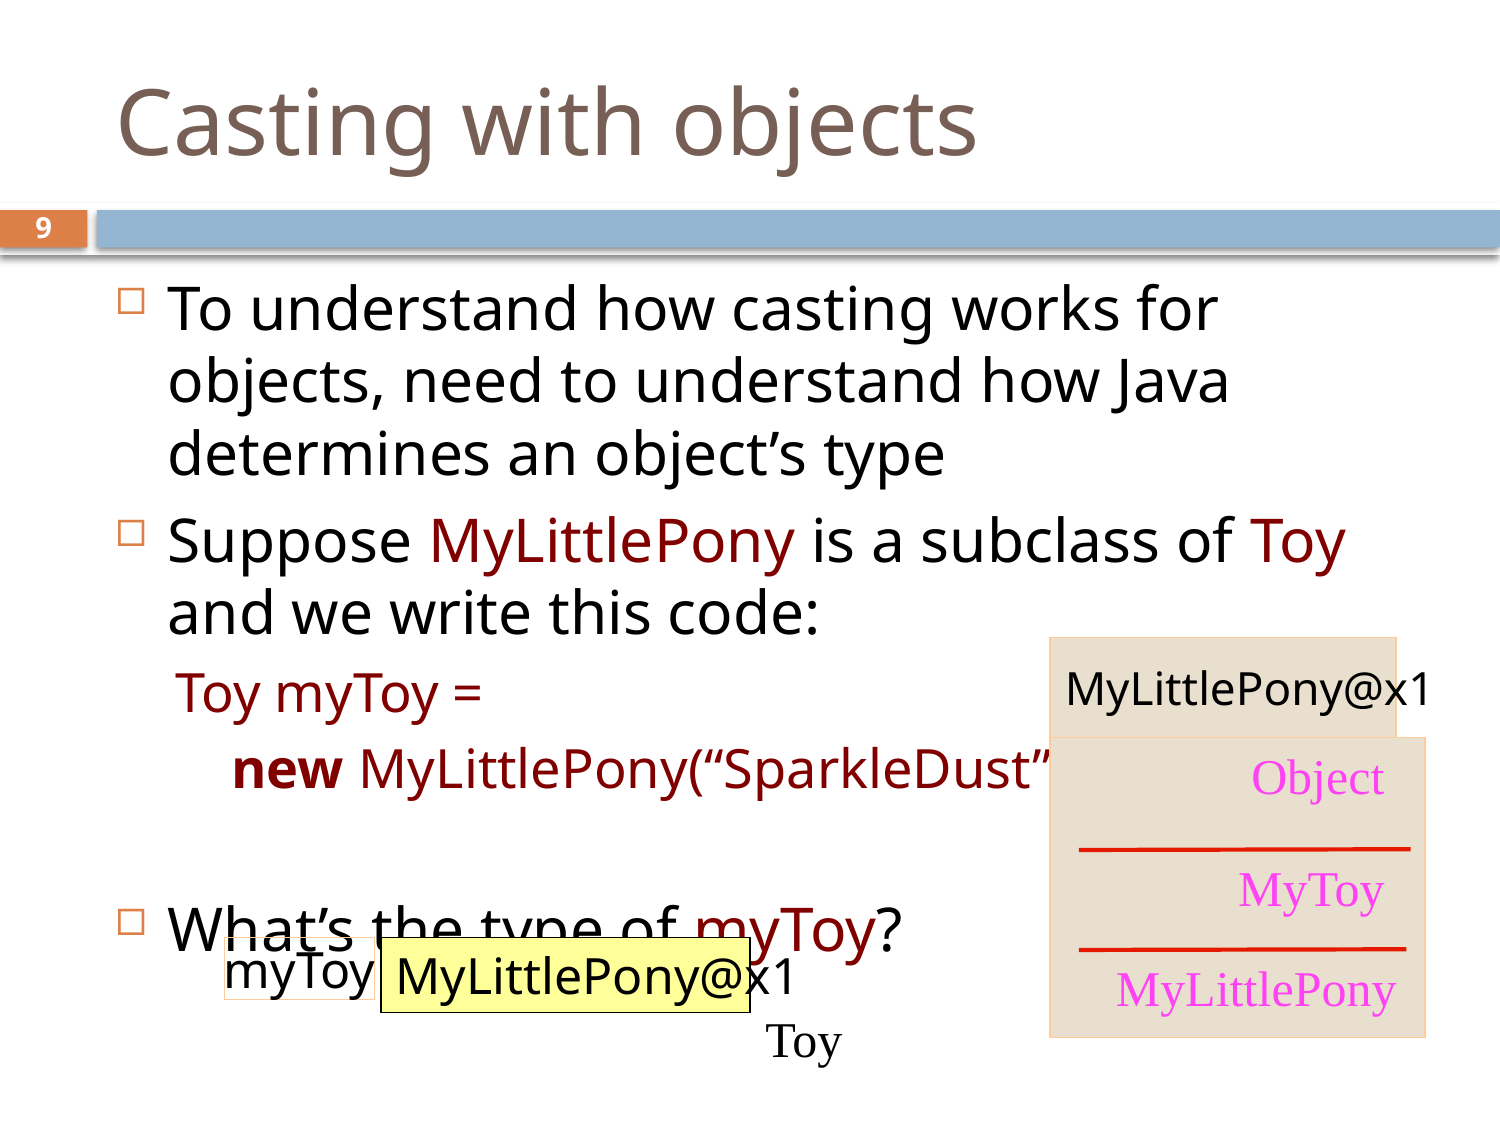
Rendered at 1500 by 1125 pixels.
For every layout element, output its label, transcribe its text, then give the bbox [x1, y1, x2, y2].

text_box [1049, 637, 1438, 1038]
title Casting with objects [100, 37, 1438, 200]
list To understand how casting works for objects, need to understand how Java determines an object’s type Suppose MyLittlePony is a subclass of Toy and we write this code: Toy myToy = new MyLittlePony(“SparkleDust”, ....); What’s the type of myToy? [100, 262, 1438, 1000]
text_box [223, 937, 859, 1077]
slide_number 9 [0, 208, 88, 249]
